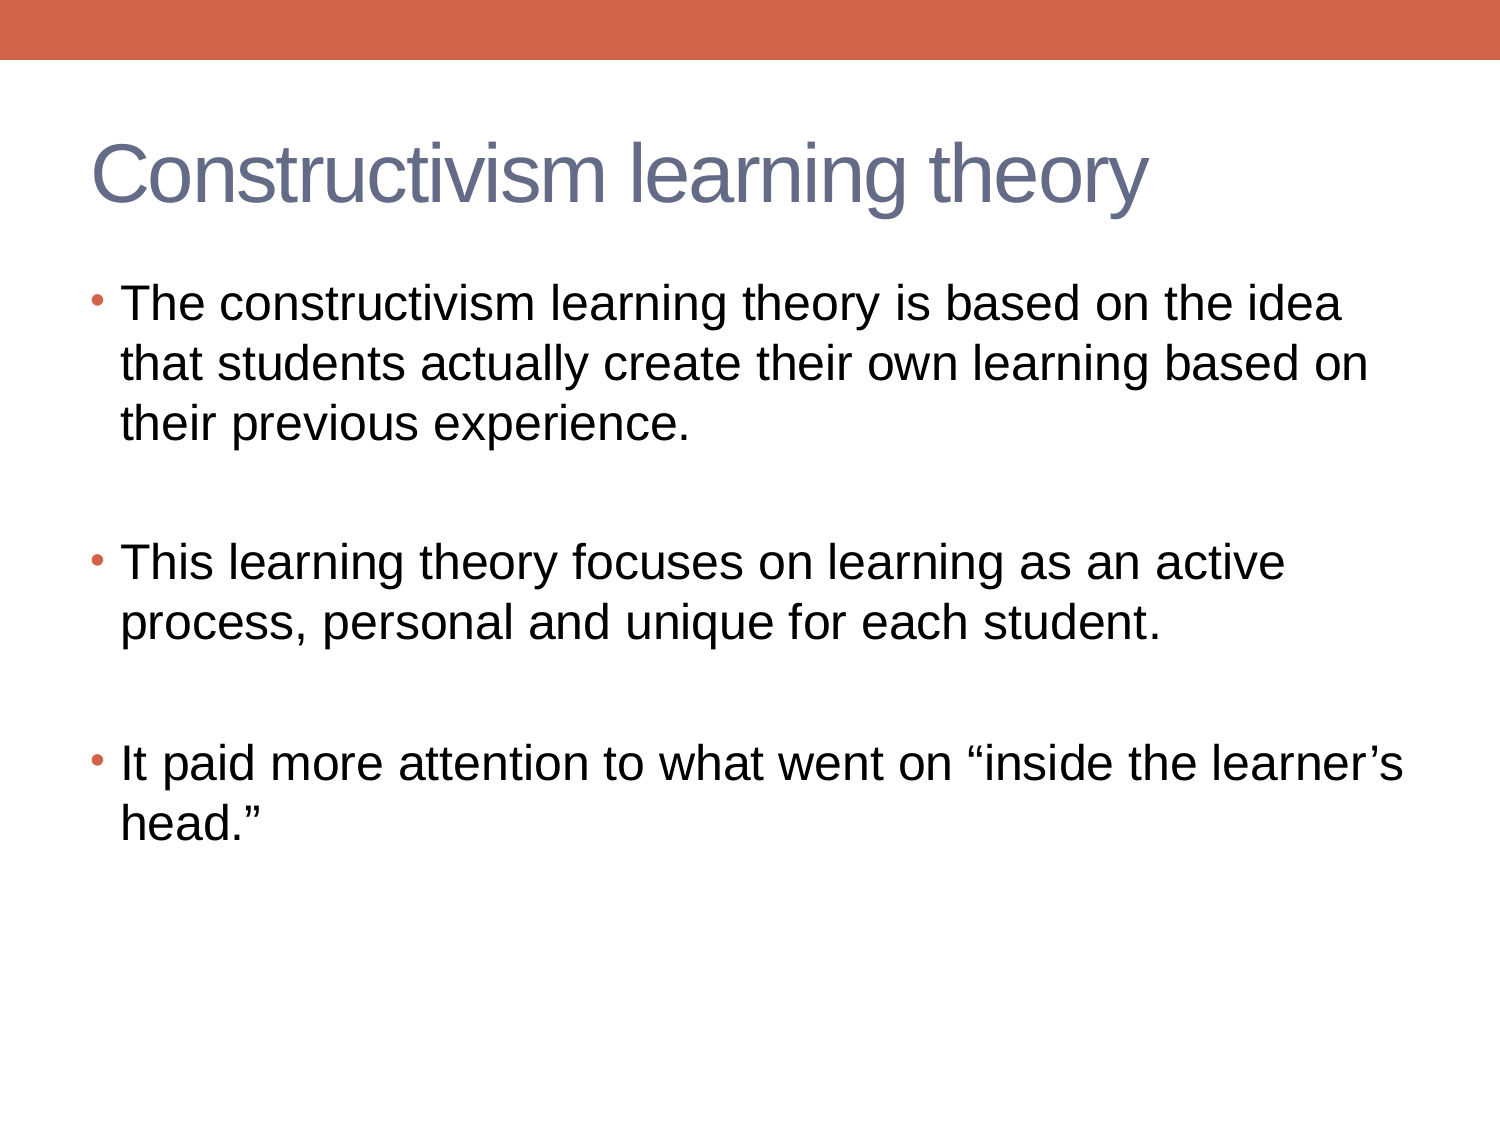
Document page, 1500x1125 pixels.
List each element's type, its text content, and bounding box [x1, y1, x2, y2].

list The constructivism learning theory is based on the idea that students actually create their own learning based on their previous experience. This learning theory focuses on learning as an active process, personal and unique for each student. It paid more attention to what went on “inside the learner’s head.” [75, 262, 1425, 1063]
title Constructivism learning theory [75, 87, 1425, 250]
